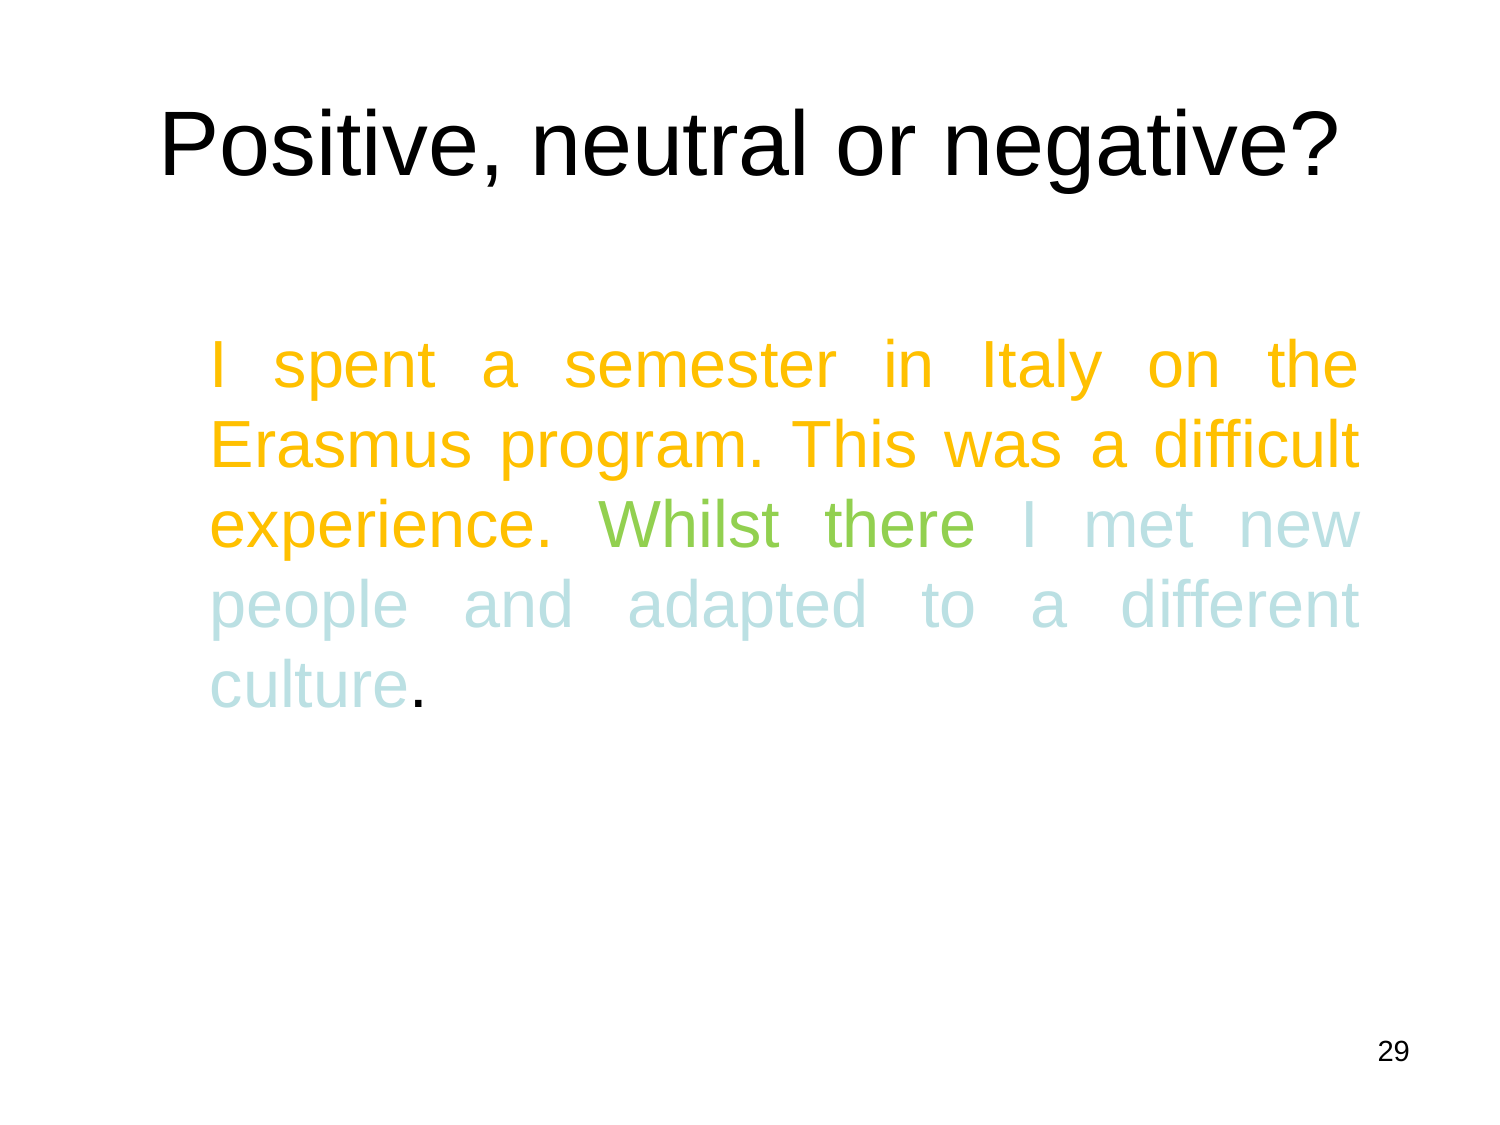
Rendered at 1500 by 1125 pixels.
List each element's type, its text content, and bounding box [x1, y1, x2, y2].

list I spent a semester in Italy on the Erasmus program. This was a difficult experience. Whilst there I met new people and adapted to a different culture. [194, 219, 1376, 846]
title Positive, neutral or negative? [75, 45, 1425, 233]
slide_number 29 [1074, 1024, 1425, 1103]
